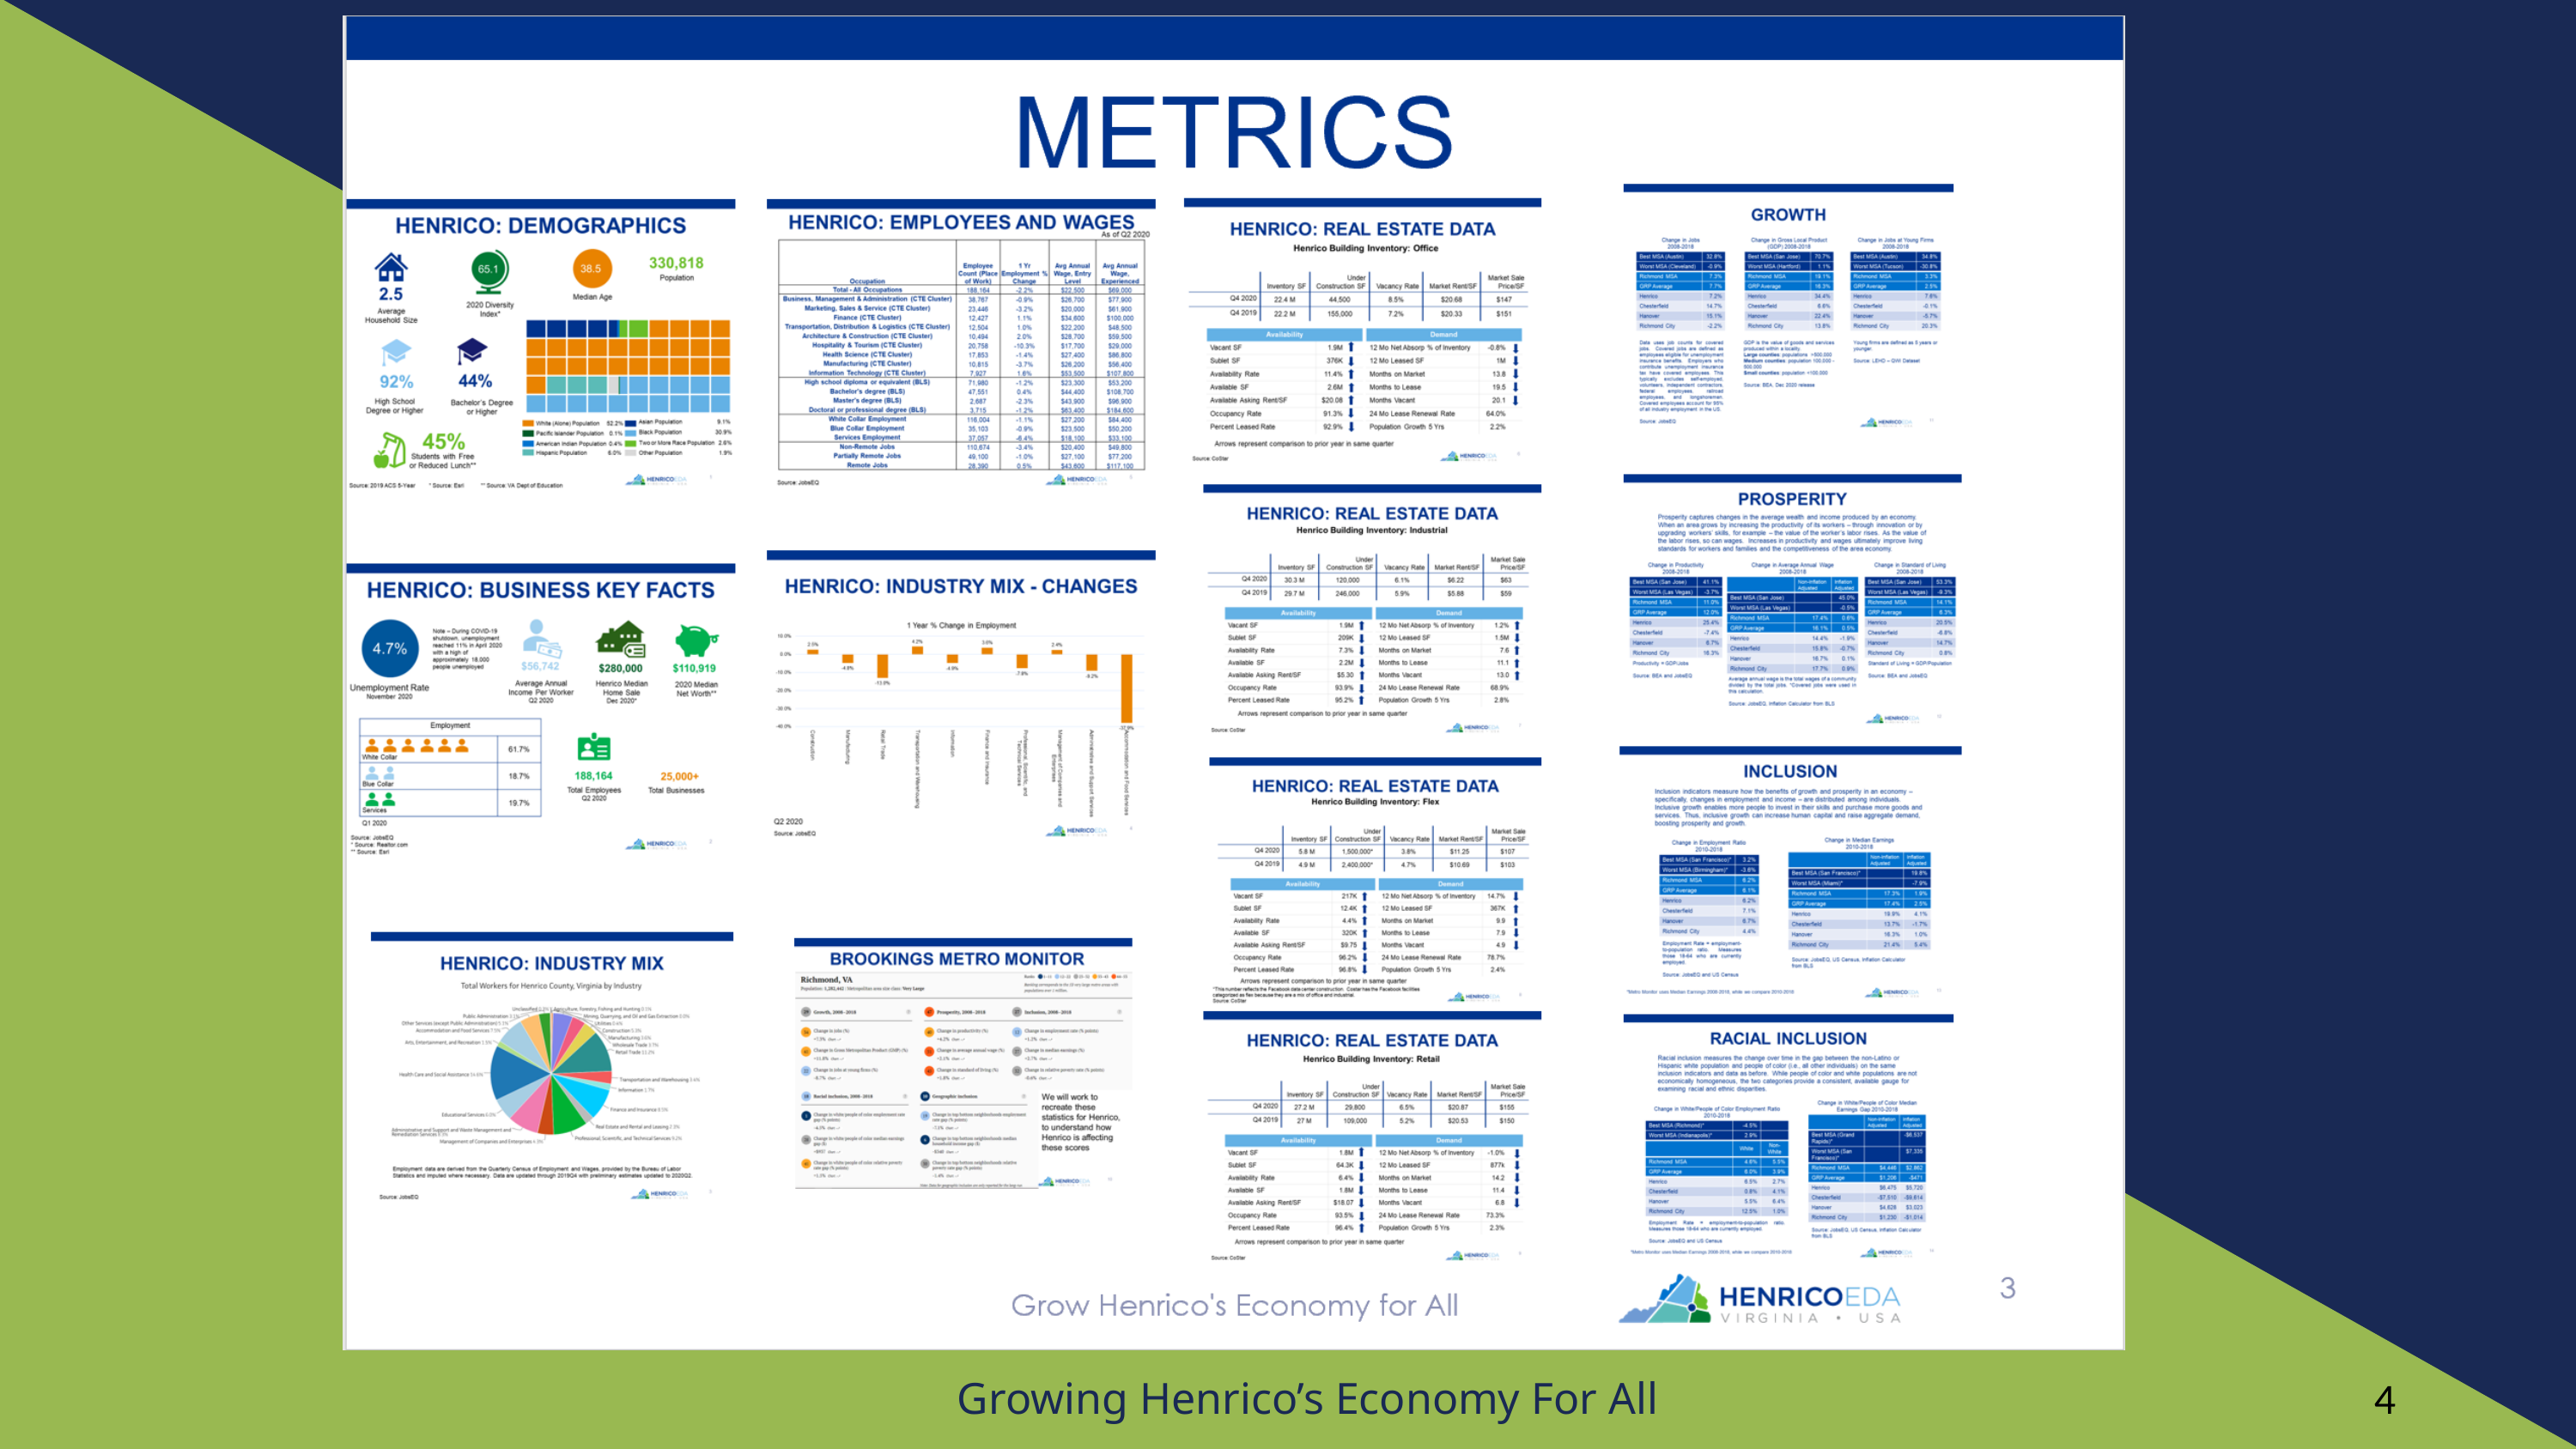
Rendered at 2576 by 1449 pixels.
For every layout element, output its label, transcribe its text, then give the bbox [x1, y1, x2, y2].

text_box [0, 0, 2576, 1449]
text_box Growing Henrico’s Economy For All [945, 1365, 1696, 1429]
text_box 4 [2361, 1365, 2458, 1429]
picture [343, 15, 2126, 1350]
